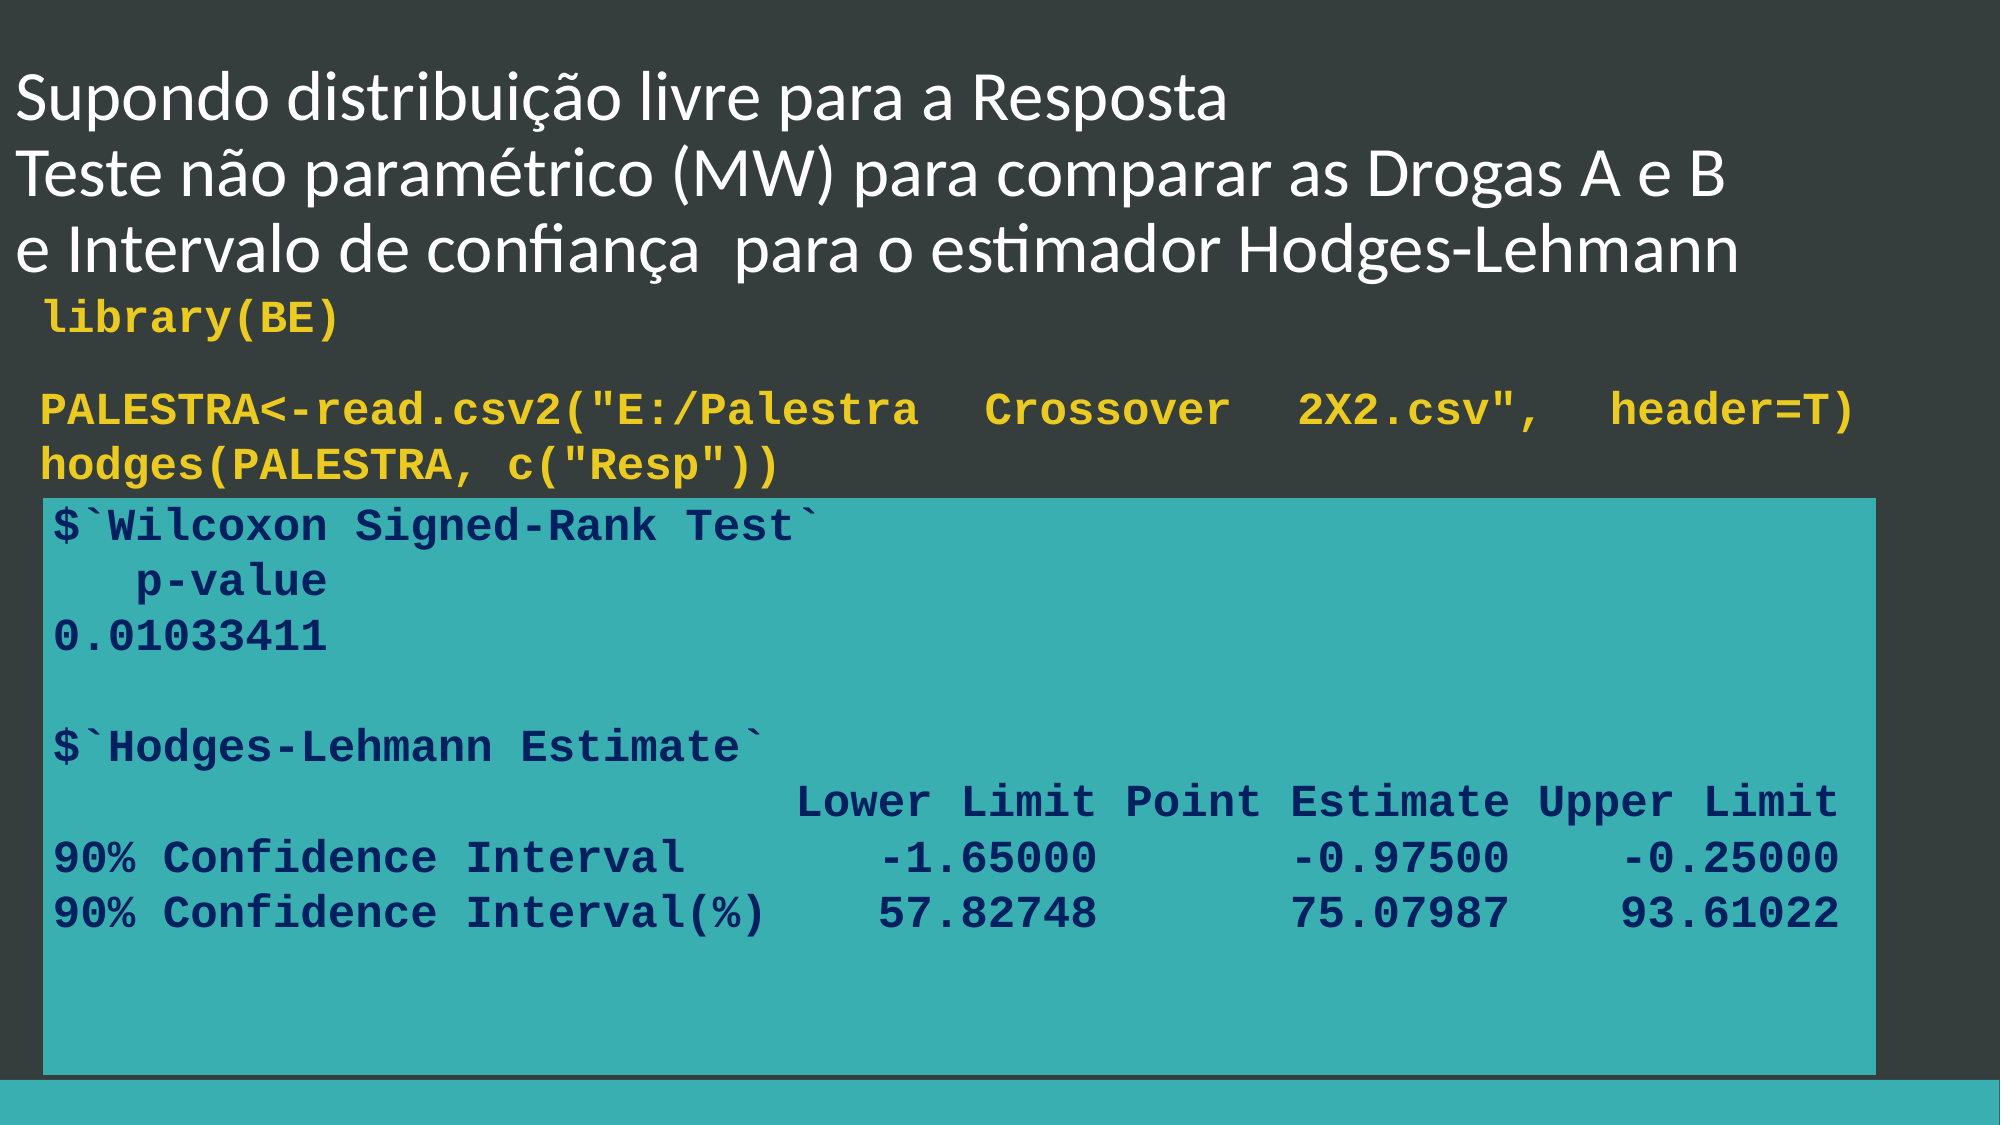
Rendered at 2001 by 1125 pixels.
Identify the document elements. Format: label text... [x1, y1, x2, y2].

list library(BE) PALESTRA<-read.csv2("E:/Palestra Crossover 2X2.csv", header=T) hodges(PALESTRA, c("Resp")) [17, 278, 1873, 957]
table_header $`Wilcoxon Signed-Rank Test` p-value 0.01033411 $`Hodges-Lehmann Estimate` Lower Limit Point Estimate Upper Limit 90% Confidence Interval -1.65000 -0.97500 -0.25000 90% Confidence Interval(%) 57.82748 75.07987 93.61022 [44, 499, 1874, 1073]
title Supondo distribuição livre para a Resposta Teste não paramétrico (MW) para comparar as Drogas A e B e Intervalo de confiança para o estimador Hodges-Lehmann [0, 15, 2000, 296]
